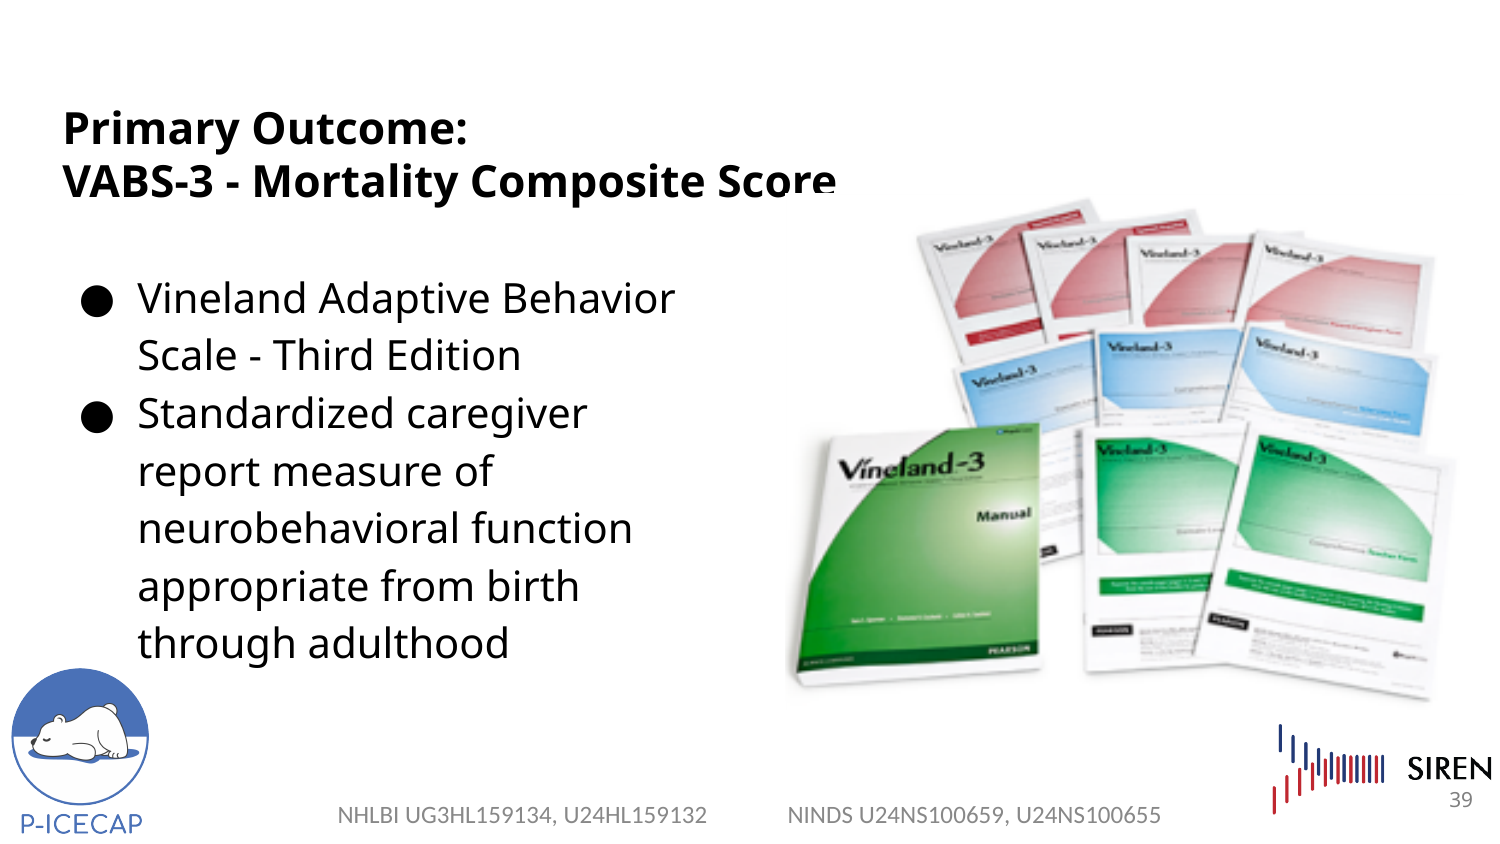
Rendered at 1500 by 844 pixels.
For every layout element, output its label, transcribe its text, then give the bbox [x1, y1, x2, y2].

list Vineland Adaptive Behavior Scale - Third Edition Standardized caregiver report measure of neurobehavioral function appropriate from birth through adulthood [51, 258, 692, 750]
title Primary Outcome: VABS-3 - Mortality Composite Score [51, 91, 860, 216]
picture [11, 668, 149, 841]
picture [785, 192, 1500, 844]
slide_number 39 [1394, 769, 1484, 834]
